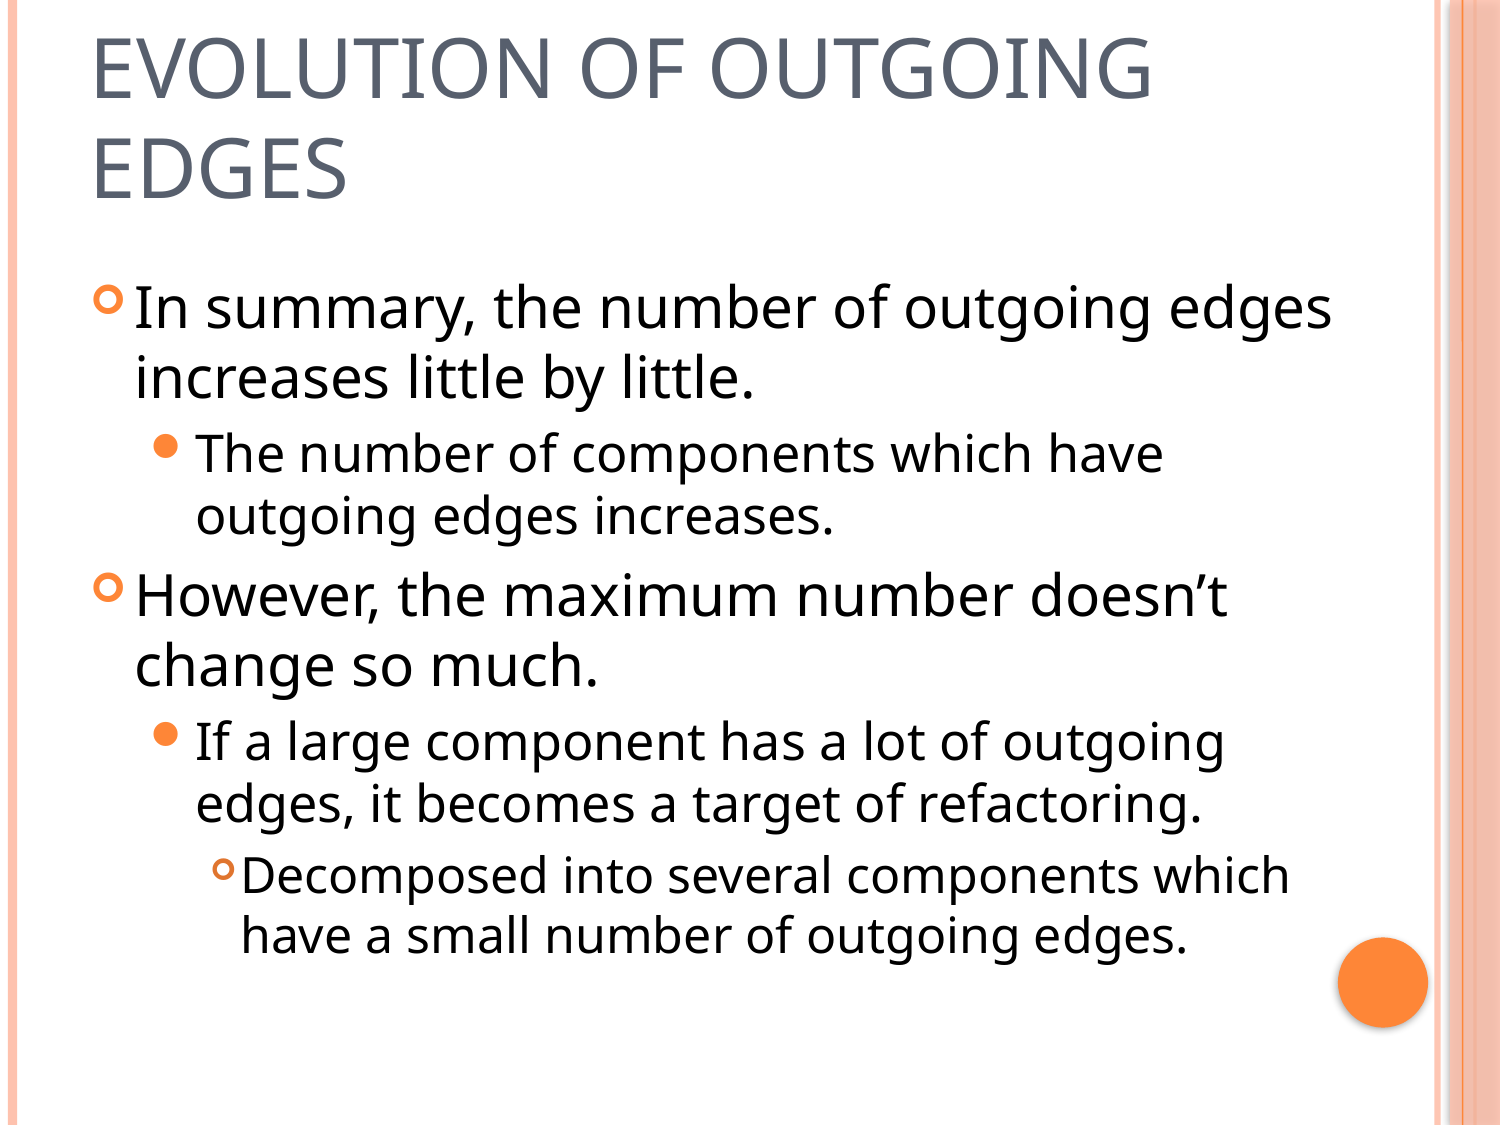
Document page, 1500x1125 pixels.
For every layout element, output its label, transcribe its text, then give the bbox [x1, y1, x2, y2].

title Evolution of Outgoing Edges [75, 35, 1407, 223]
list In summary, the number of outgoing edges increases little by little. The number of components which have outgoing edges increases. However, the maximum number doesn’t change so much. If a large component has a lot of outgoing edges, it becomes a target of refactoring. Decomposed into several components which have a small number of outgoing edges. [74, 262, 1407, 1063]
